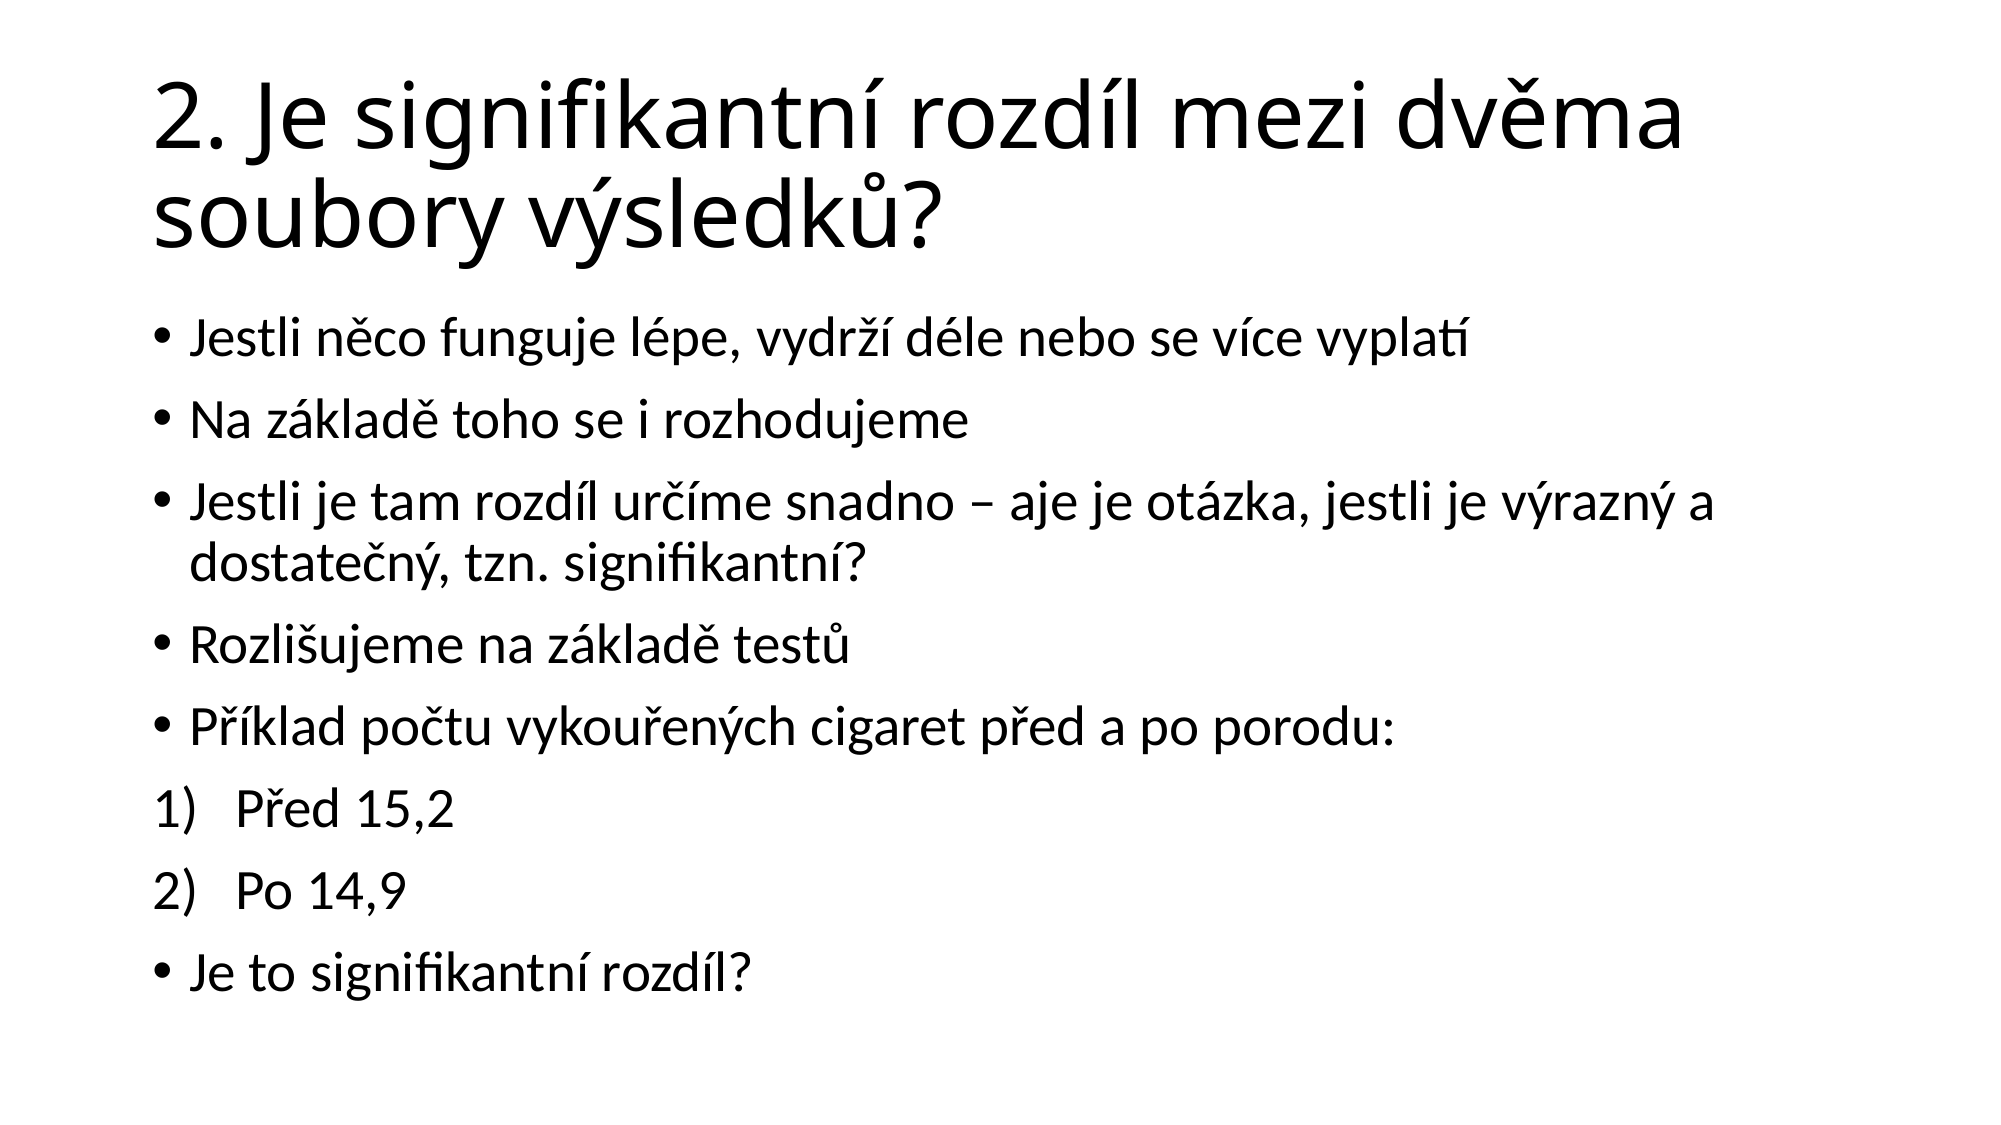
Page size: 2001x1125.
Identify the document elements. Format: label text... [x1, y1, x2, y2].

title 2. Je signifikantní rozdíl mezi dvěma soubory výsledků? [137, 59, 1863, 278]
list Jestli něco funguje lépe, vydrží déle nebo se více vyplatí Na základě toho se i rozhodujeme Jestli je tam rozdíl určíme snadno – aje je otázka, jestli je výrazný a dostatečný, tzn. signifikantní? Rozlišujeme na základě testů Příklad počtu vykouřených cigaret před a po porodu: Před 15,2 Po 14,9 Je to signifikantní rozdíl? [137, 299, 1863, 1014]
